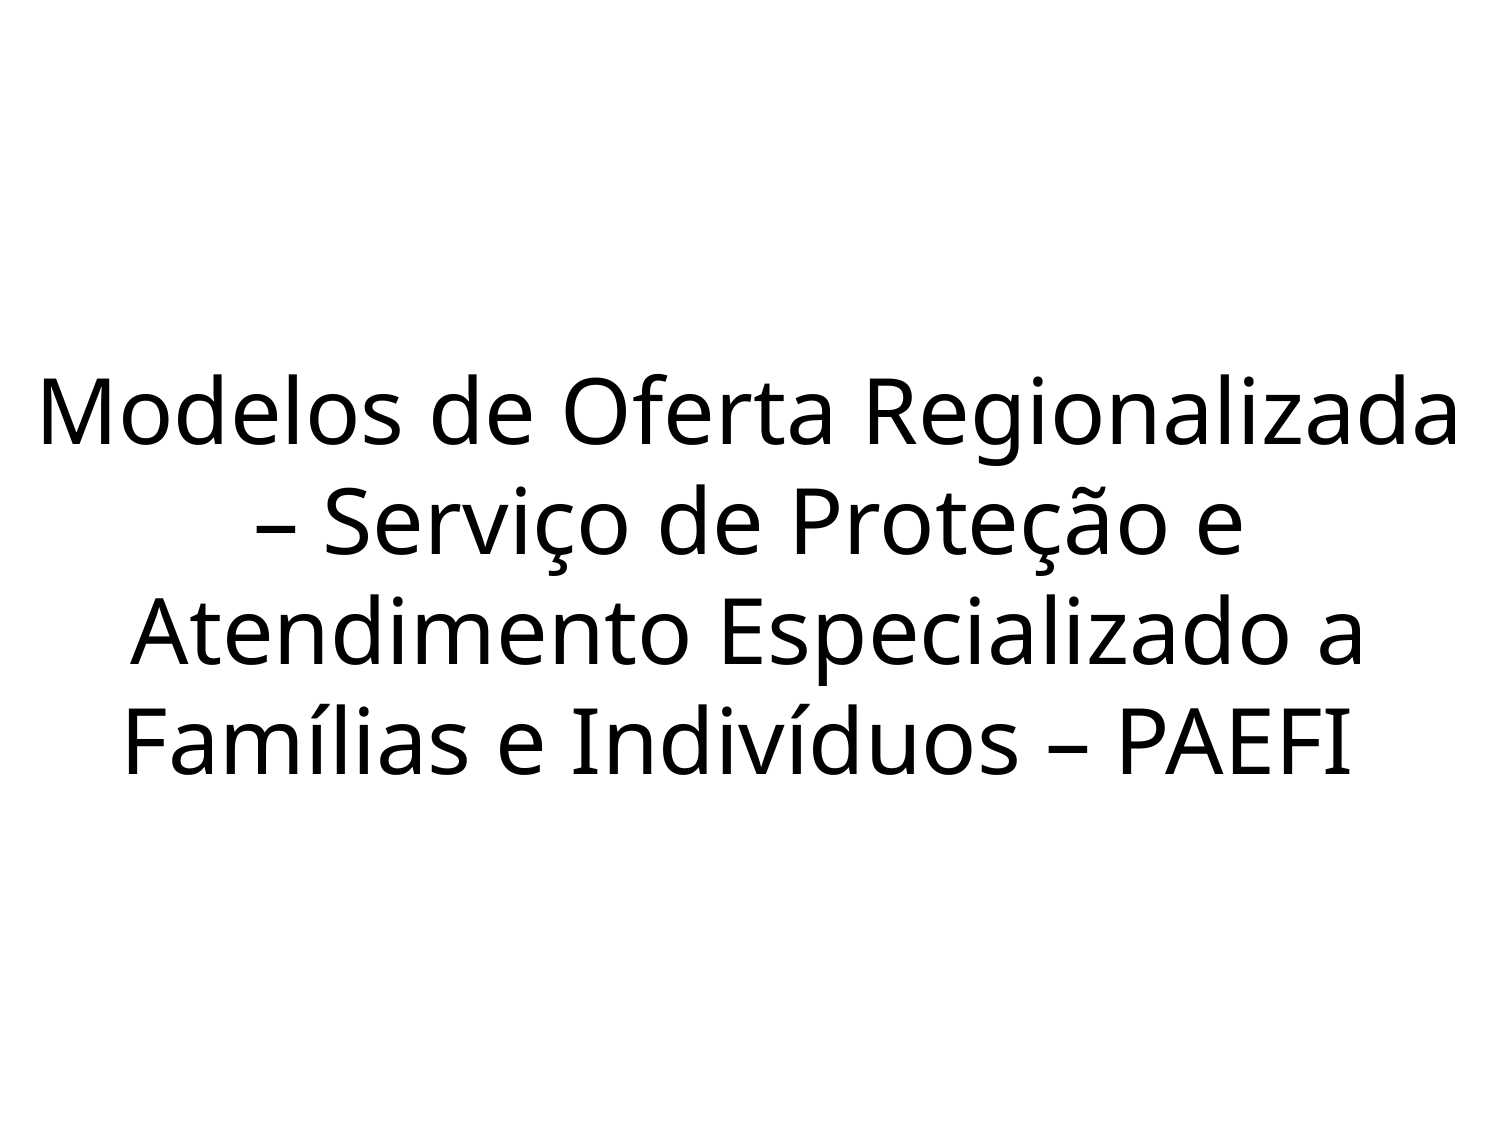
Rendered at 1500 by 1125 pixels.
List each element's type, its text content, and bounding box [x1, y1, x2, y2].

text_box Modelos de Oferta Regionalizada – Serviço de Proteção e Atendimento Especializado a Famílias e Indivíduos – PAEFI [0, 0, 1500, 1125]
